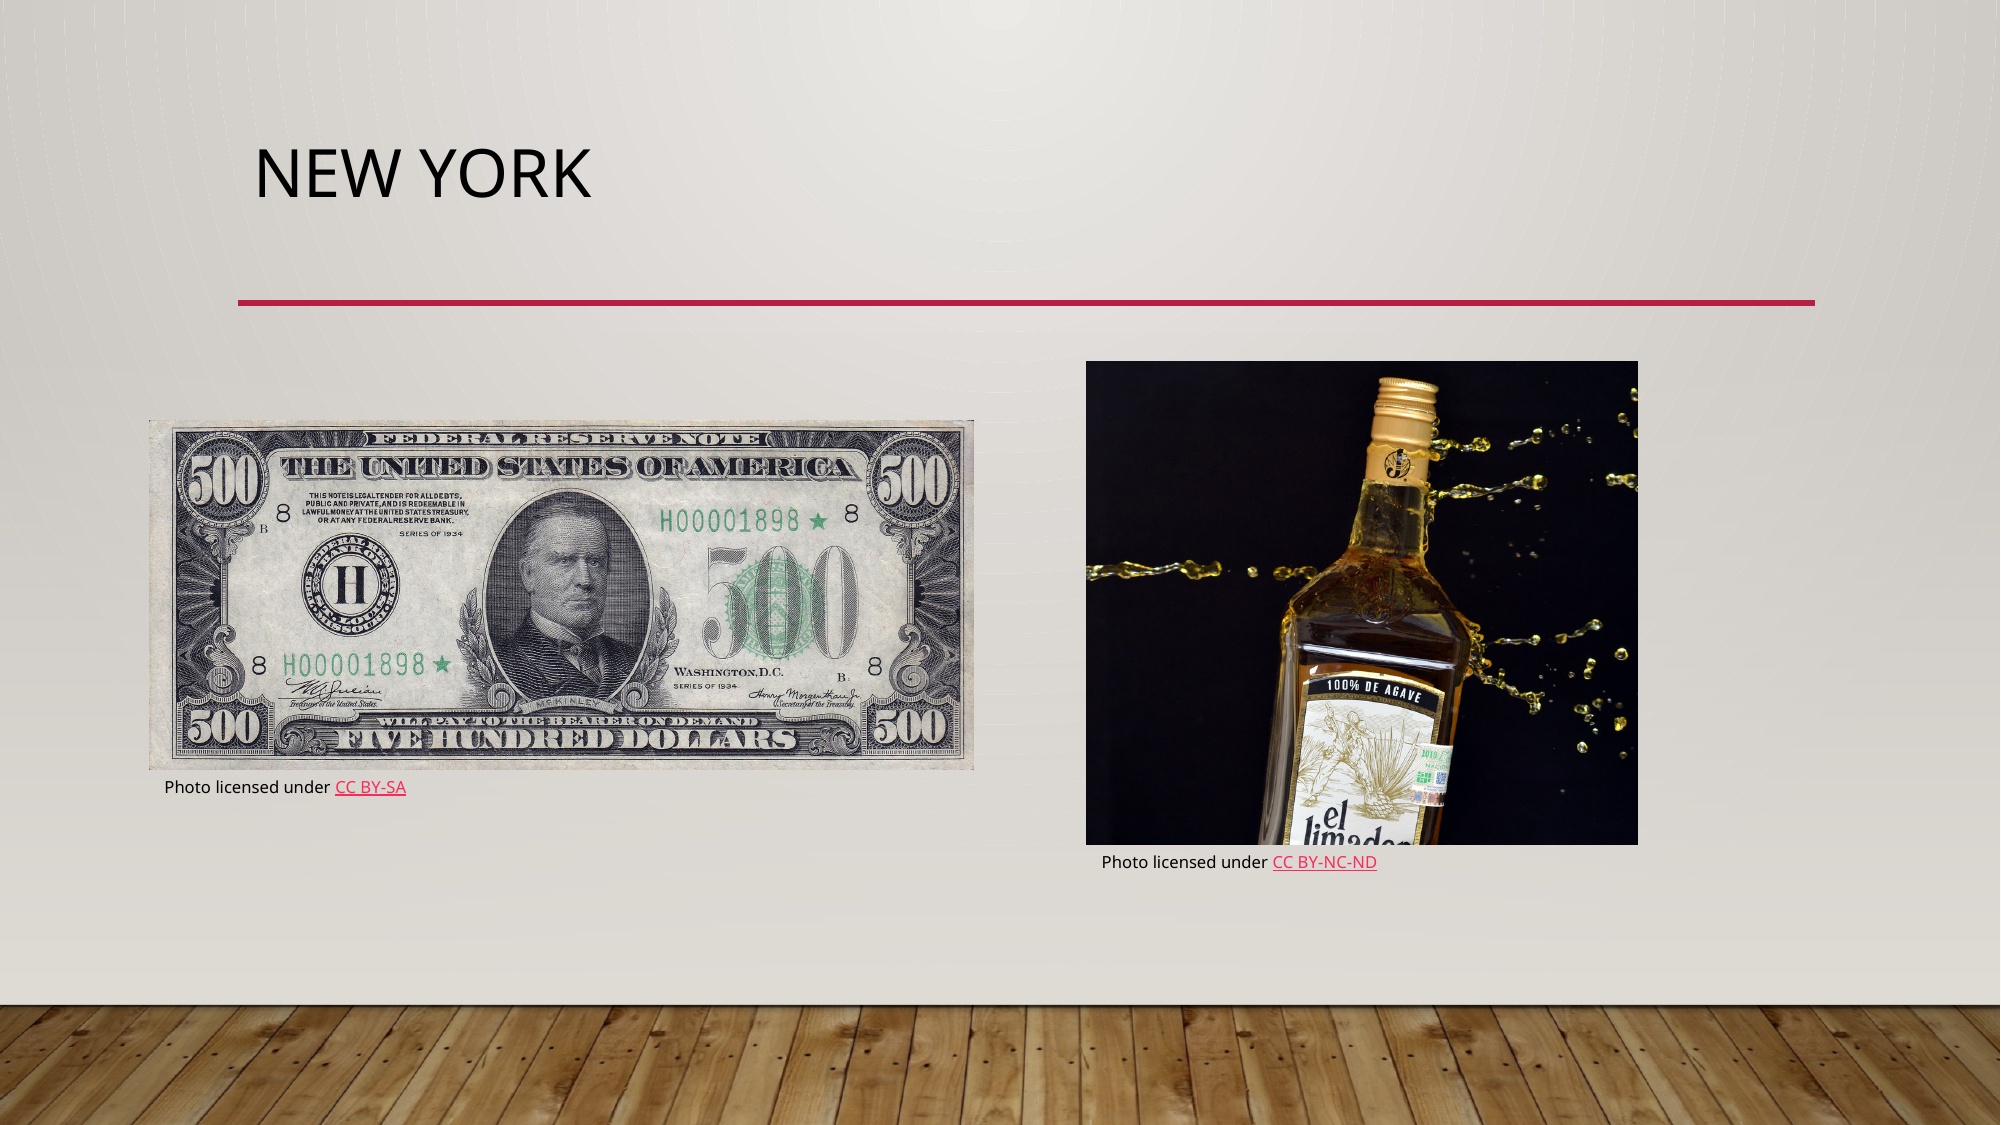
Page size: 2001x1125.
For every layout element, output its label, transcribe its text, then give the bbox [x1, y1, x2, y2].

text_box Photo licensed under CC BY-SA [149, 770, 974, 807]
picture [1086, 361, 1638, 845]
picture [149, 420, 975, 770]
text_box Photo licensed under CC BY-NC-ND [1086, 845, 1537, 883]
title New York [238, 131, 1814, 305]
picture [0, 1005, 2000, 1125]
